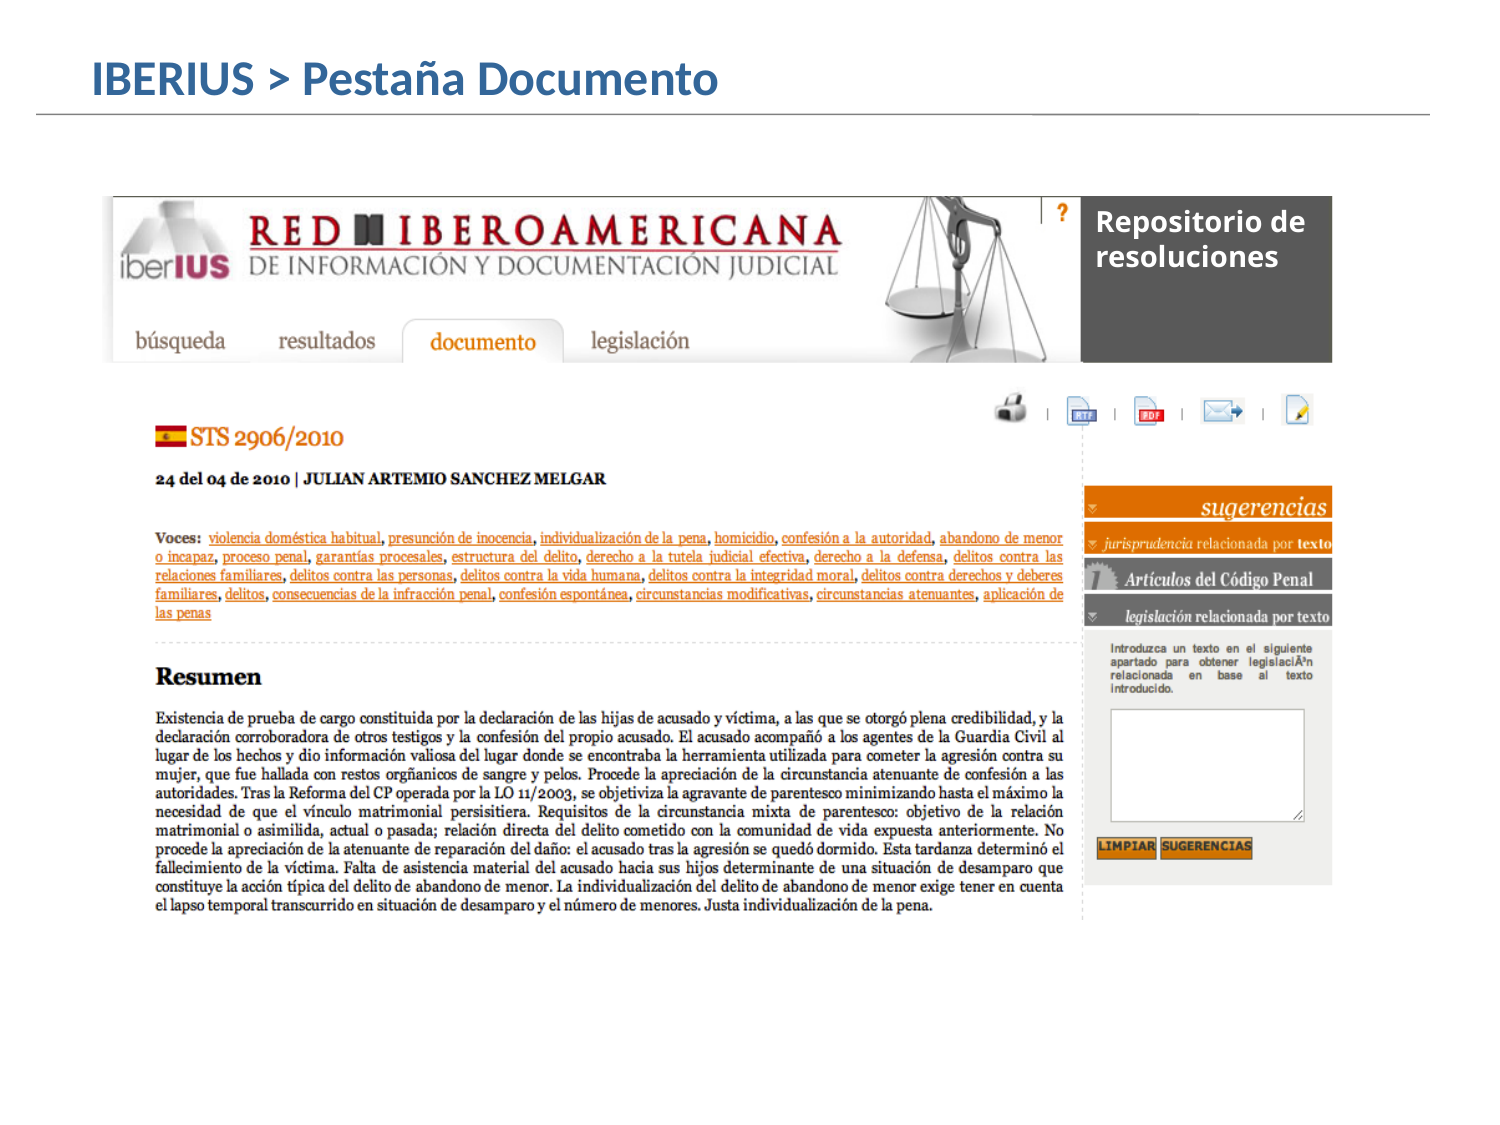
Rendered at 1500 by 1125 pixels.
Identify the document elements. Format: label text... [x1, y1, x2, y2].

text_box IBERIUS > Pestaña Documento [76, 37, 1463, 113]
picture [101, 195, 1341, 920]
